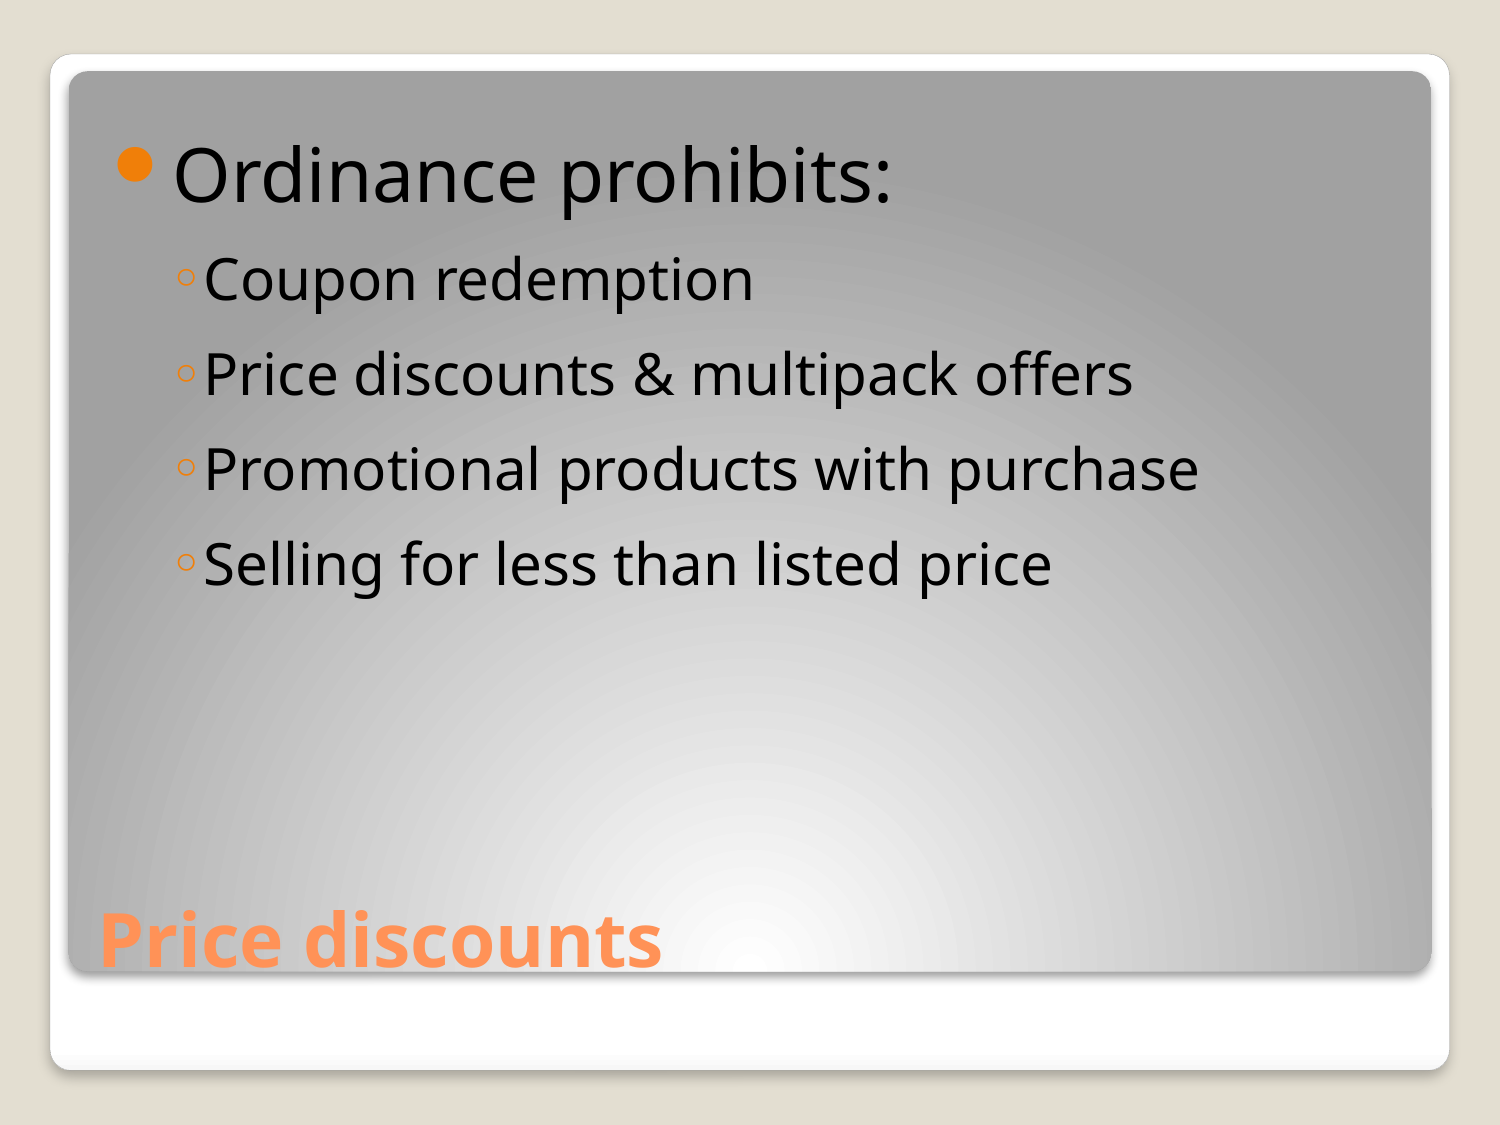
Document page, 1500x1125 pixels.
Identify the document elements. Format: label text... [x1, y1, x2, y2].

title Price discounts [82, 863, 1425, 990]
list Ordinance prohibits: Coupon redemption Price discounts & multipack offers Promotional products with purchase Selling for less than listed price [82, 112, 1425, 863]
